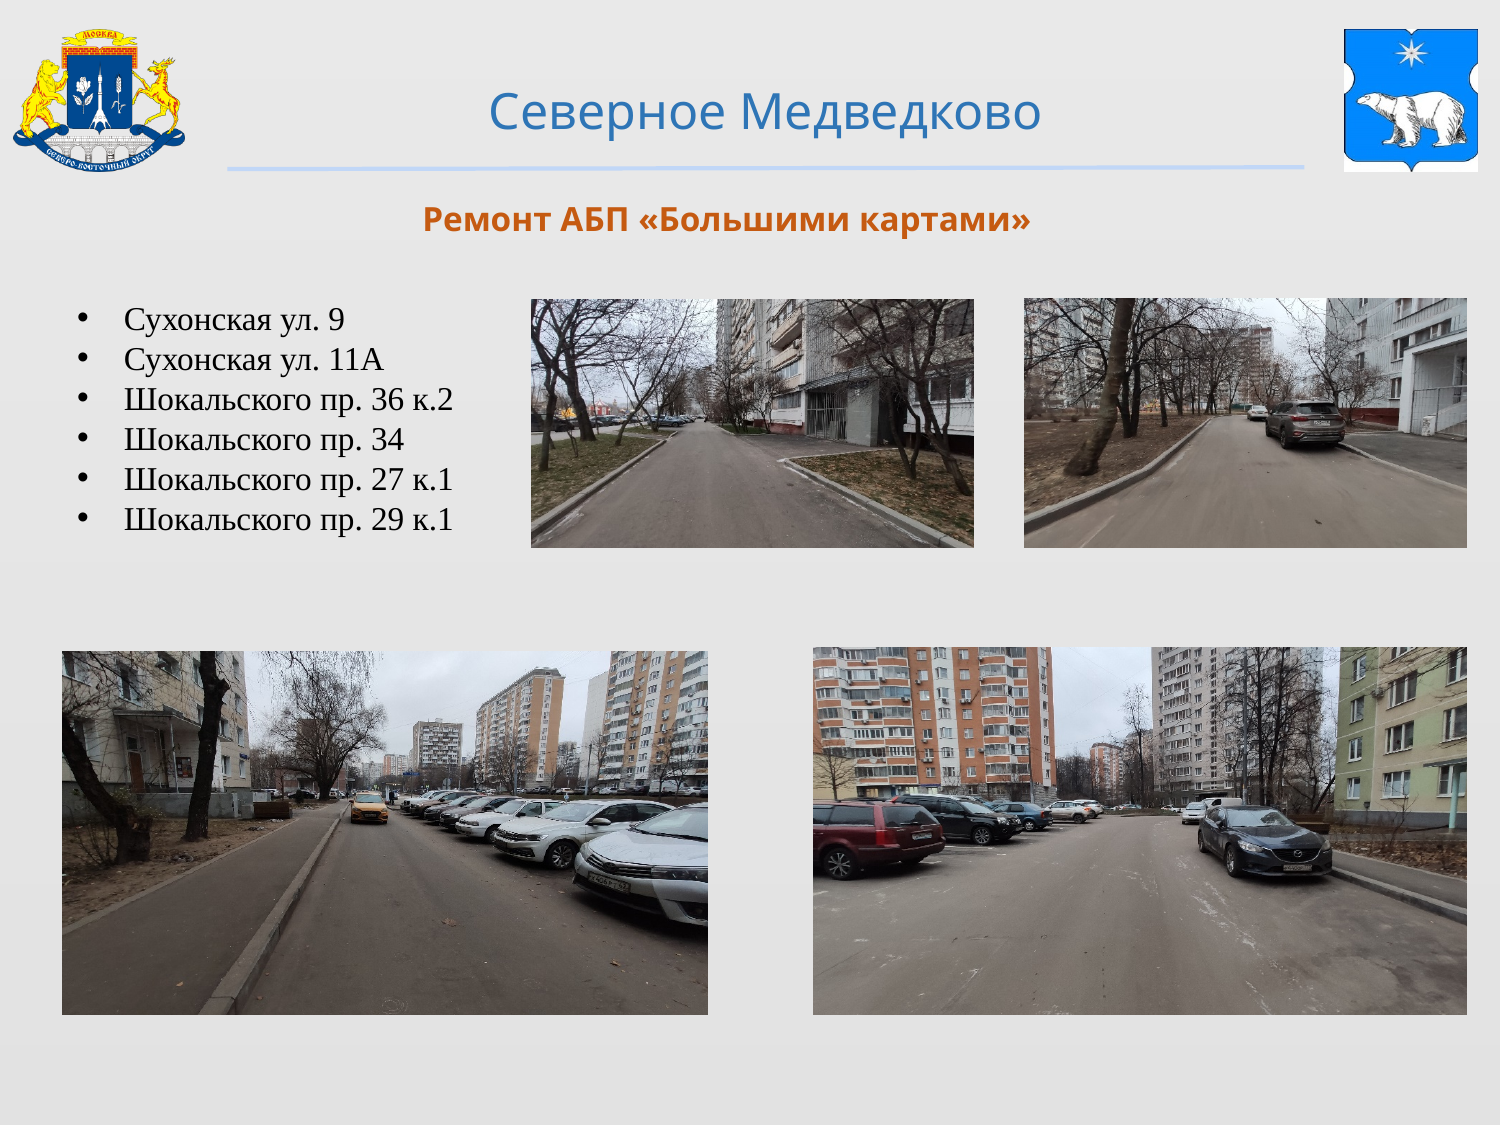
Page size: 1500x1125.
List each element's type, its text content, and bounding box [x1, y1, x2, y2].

picture [62, 651, 708, 1015]
picture [1344, 29, 1478, 172]
picture [531, 299, 974, 548]
picture [813, 647, 1467, 1015]
text_box Ремонт АБП «Большими картами» [62, 171, 1392, 246]
picture [13, 29, 185, 172]
picture [1024, 298, 1467, 548]
text_box Северное Медведково [201, 72, 1330, 148]
text_box Сухонская ул. 9 Сухонская ул. 11А Шокальского пр. 36 к.2 Шокальского пр. 34 Шокальского пр. 27 к.1 Шокальского пр. 29 к.1 [62, 289, 966, 545]
